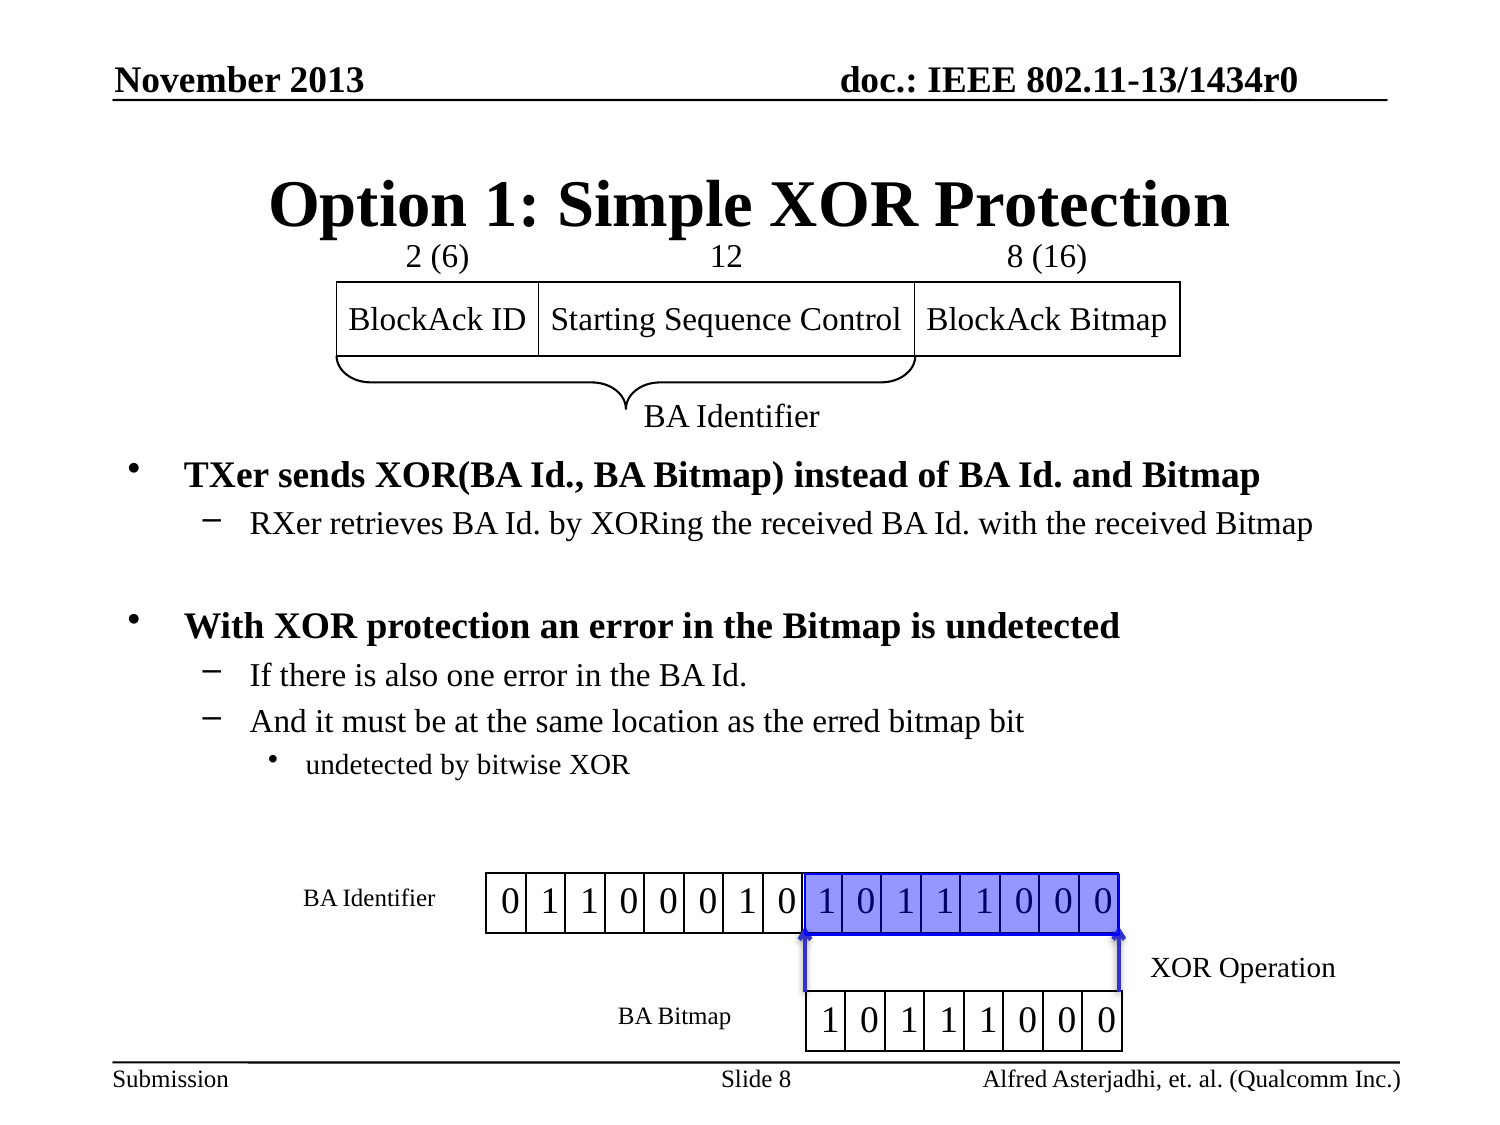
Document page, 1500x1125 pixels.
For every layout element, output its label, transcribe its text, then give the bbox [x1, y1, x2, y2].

table_header 0 [645, 874, 683, 932]
title Option 1: Simple XOR Protection [112, 112, 1388, 288]
table_cell BlockAck ID [337, 283, 538, 355]
table_header 1 [724, 874, 762, 932]
table_header 1 [807, 992, 844, 1050]
table_header 0 [1044, 992, 1081, 1050]
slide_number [114, 54, 368, 101]
text_box [336, 355, 916, 409]
table_header 8 (16) [914, 208, 1180, 281]
table_header 1 [527, 874, 564, 932]
table_cell Starting Sequence Control [539, 283, 914, 355]
table_header 0 [1004, 992, 1042, 1050]
table_header 0 [846, 992, 884, 1050]
text_box BA Identifier [288, 874, 451, 919]
table_header 0 [1083, 992, 1121, 1050]
slide_number Slide 8 [712, 1061, 800, 1093]
table_header 0 [764, 874, 801, 932]
table_header 1 [566, 874, 604, 932]
table_header 2 (6) [337, 208, 539, 281]
table_header 12 [539, 208, 914, 281]
table_header 0 [606, 874, 643, 932]
text_box BA Bitmap [603, 992, 747, 1037]
text_box [804, 873, 1120, 935]
table_header 1 [886, 992, 923, 1050]
table_header 1 [965, 992, 1002, 1050]
table_header 0 [685, 874, 722, 932]
text_box XOR Operation [1135, 940, 1352, 991]
table_header 0 [487, 874, 525, 932]
table_cell BlockAck Bitmap [915, 283, 1179, 355]
list TXer sends XOR(BA Id., BA Bitmap) instead of BA Id. and Bitmap RXer retrieves BA Id. by XORing the received BA Id. with the received Bitmap With XOR protection an error in the Bitmap is undetected If there is also one error in the BA Id. And it must be at the same location as the erred bitmap bit undetected by bitwise XOR [112, 442, 1388, 838]
footer Alfred Asterjadhi, et. al. (Qualcomm Inc.) [975, 1061, 1402, 1093]
table_header 1 [925, 992, 963, 1050]
text_box BA Identifier [628, 386, 835, 442]
